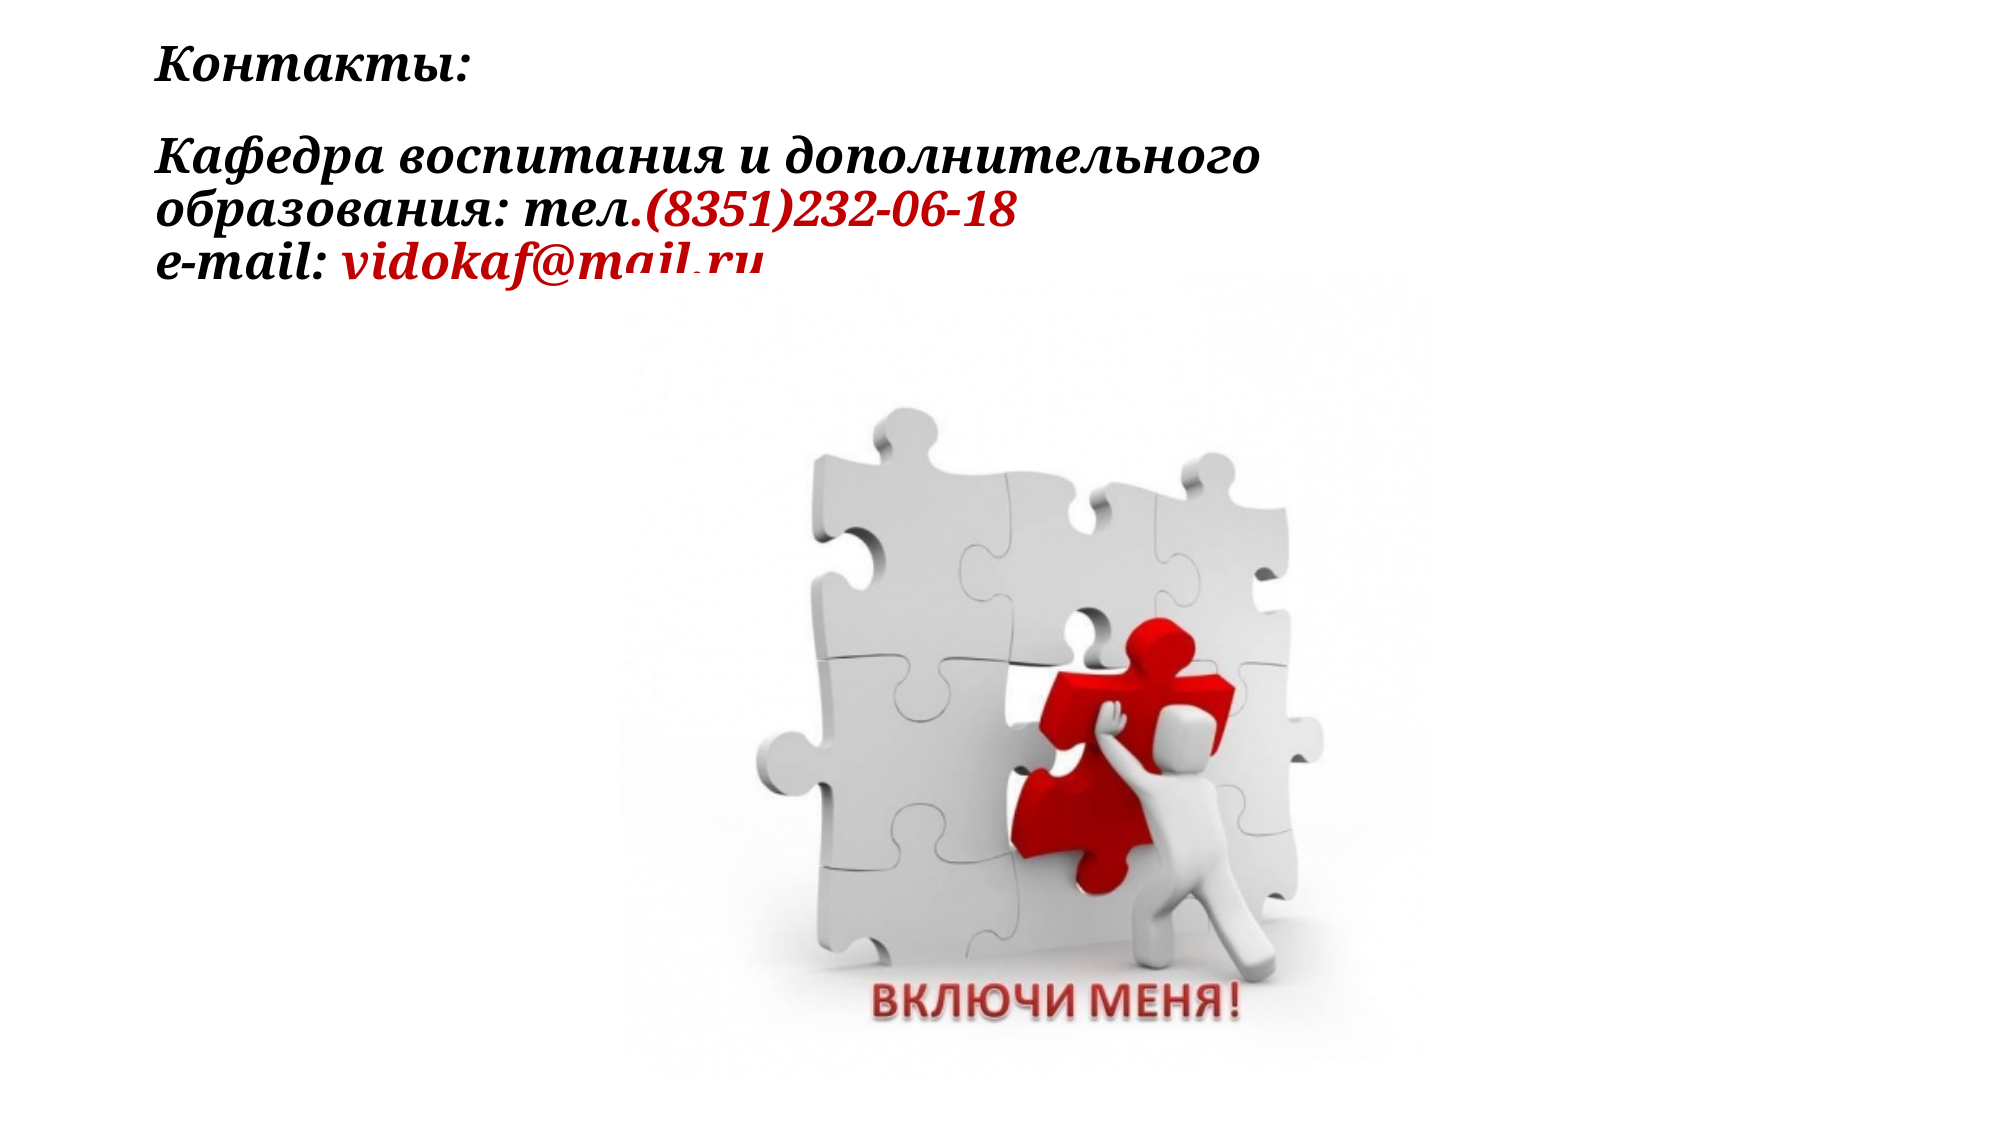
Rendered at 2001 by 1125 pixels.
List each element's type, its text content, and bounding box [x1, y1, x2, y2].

title Контакты: Кафедра воспитания и дополнительного образования: тел.(8351)232-06-18 e-mail: vidokaf@mail.ru [140, 31, 1576, 299]
picture [622, 273, 1431, 1078]
